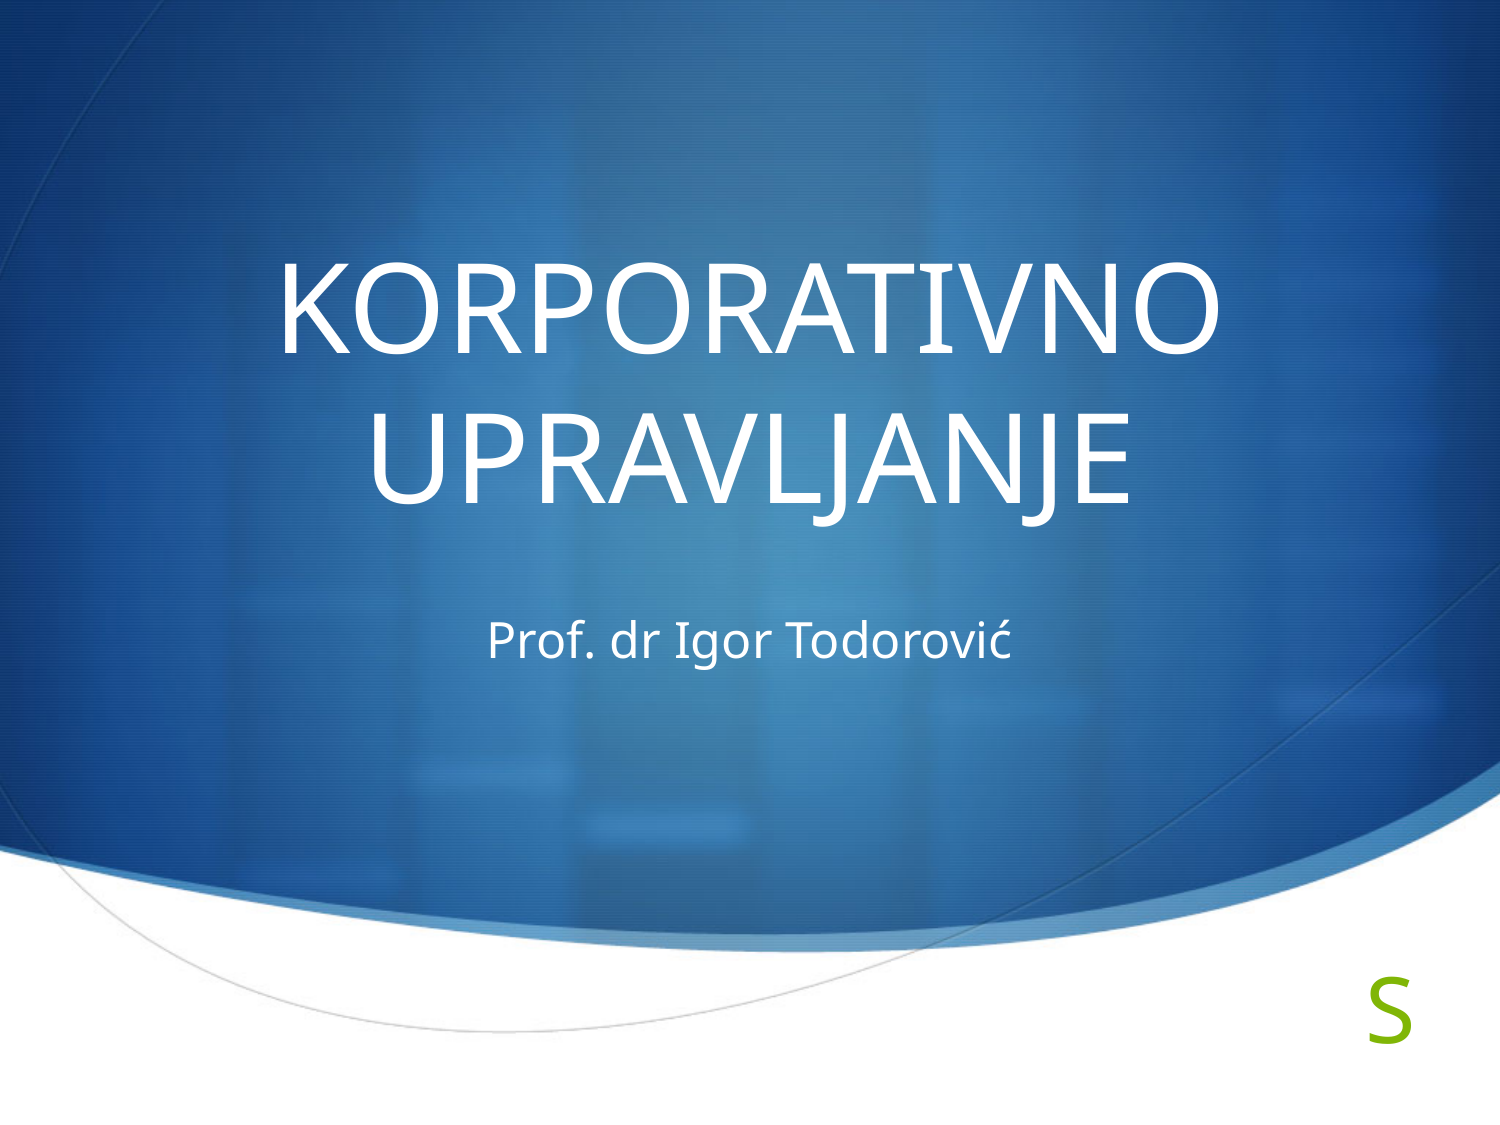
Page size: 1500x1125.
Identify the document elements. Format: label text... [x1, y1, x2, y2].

title KORPORATIVNO UPRAVLJANJE [75, 212, 1425, 529]
picture [0, 0, 1500, 1125]
subtitle Prof. dr Igor Todorović [75, 542, 1425, 718]
